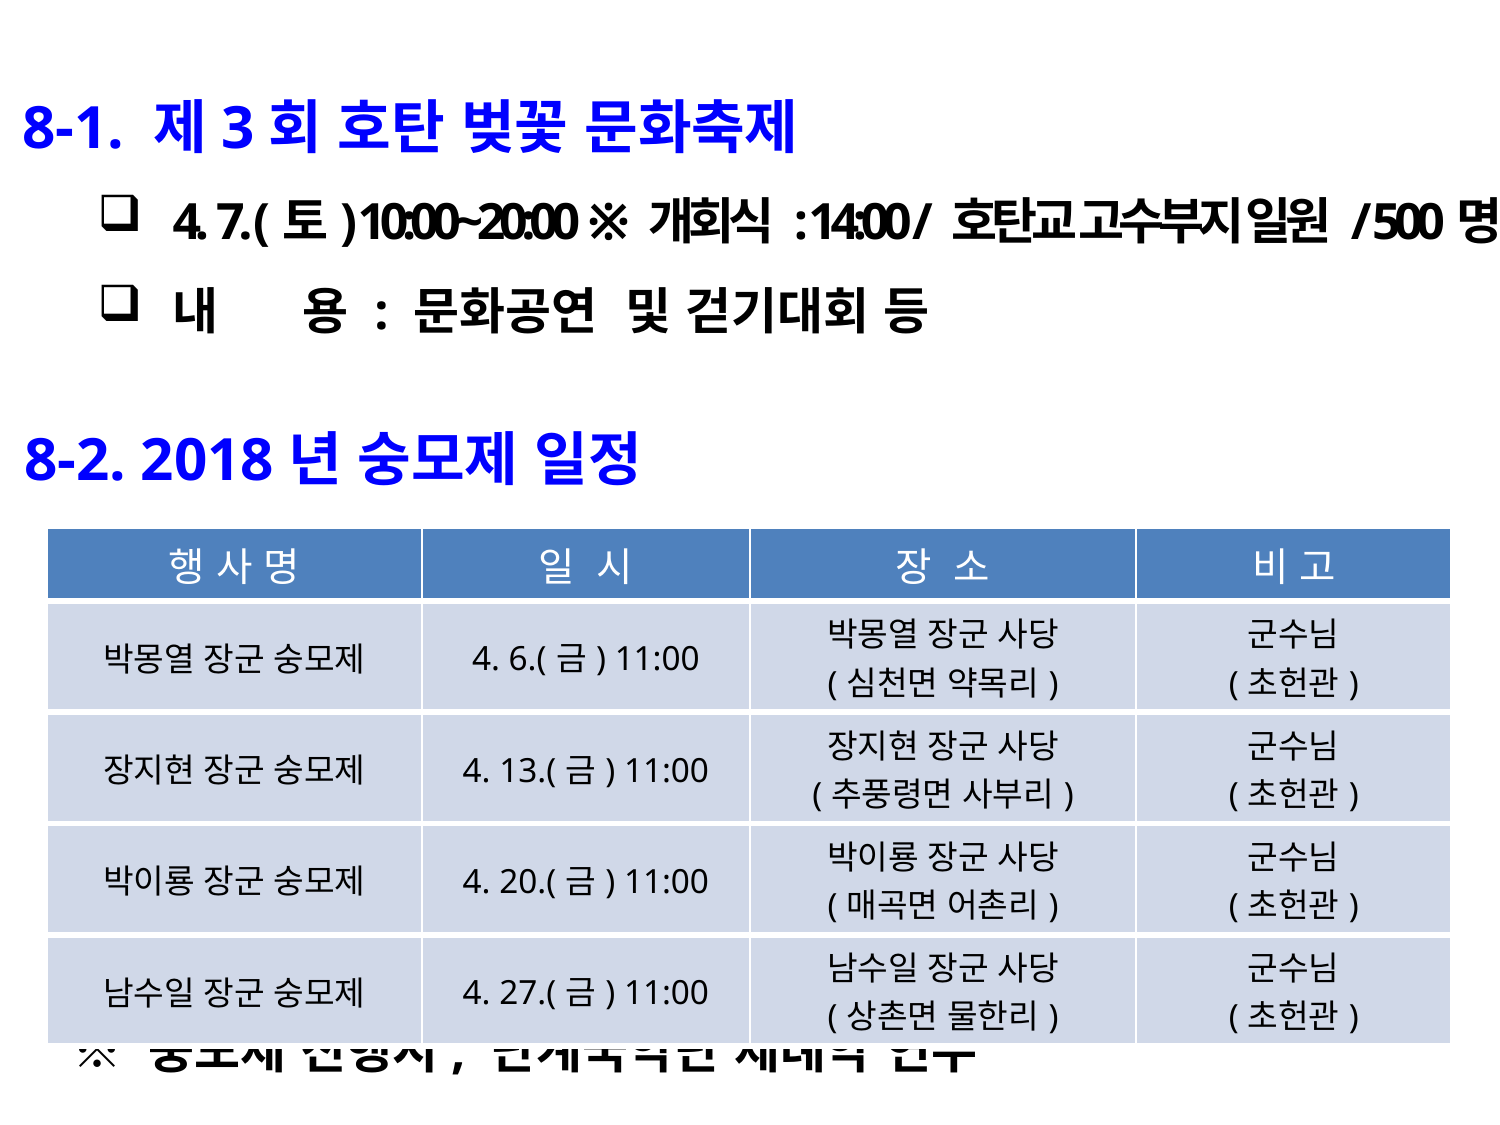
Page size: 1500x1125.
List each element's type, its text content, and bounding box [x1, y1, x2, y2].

table_cell 군수님 (초헌관) [1137, 604, 1450, 709]
table_header 행 사 명 [48, 529, 421, 598]
table_cell 4. 27.(금) 11:00 [423, 938, 749, 1043]
table_cell 남수일 장군 사당 (상촌면 물한리) [751, 938, 1135, 1043]
table_cell 장지현 장군 숭모제 [48, 715, 421, 821]
table_cell 장지현 장군 사당 (추풍령면 사부리) [751, 715, 1135, 821]
table_header 비 고 [1137, 529, 1450, 598]
table_cell 박몽열 장군 숭모제 [48, 604, 421, 709]
table_header 일 시 [423, 529, 749, 598]
table_cell 박이룡 장군 숭모제 [48, 826, 421, 932]
table_cell 4. 20.(금) 11:00 [423, 826, 749, 932]
table_cell 남수일 장군 숭모제 [48, 938, 421, 1043]
table_cell 박몽열 장군 사당 (심천면 약목리) [751, 604, 1135, 709]
text_box 8-2. 2018년 숭모제 일정 ※ 숭모제 진행시, 난계국악단 제례악 연주 [9, 386, 1462, 496]
table_cell 군수님 (초헌관) [1137, 715, 1450, 821]
table_cell 박이룡 장군 사당 (매곡면 어촌리) [751, 826, 1135, 932]
text_box 8-1. 제3회 호탄 벚꽃 문화축제 4. 7. (토) 10:00~20:00 ※ 개회식 : 14:00 / 호탄교 고수부지 일원 / 500명 내 용 : 문화공연 및 걷기대회 등 [7, 46, 1467, 352]
table_cell 4. 6.(금) 11:00 [423, 604, 749, 709]
table_cell 군수님 (초헌관) [1137, 938, 1450, 1043]
table_cell 군수님 (초헌관) [1137, 826, 1450, 932]
table_header 장 소 [751, 529, 1135, 598]
table_cell 4. 13.(금) 11:00 [423, 715, 749, 821]
